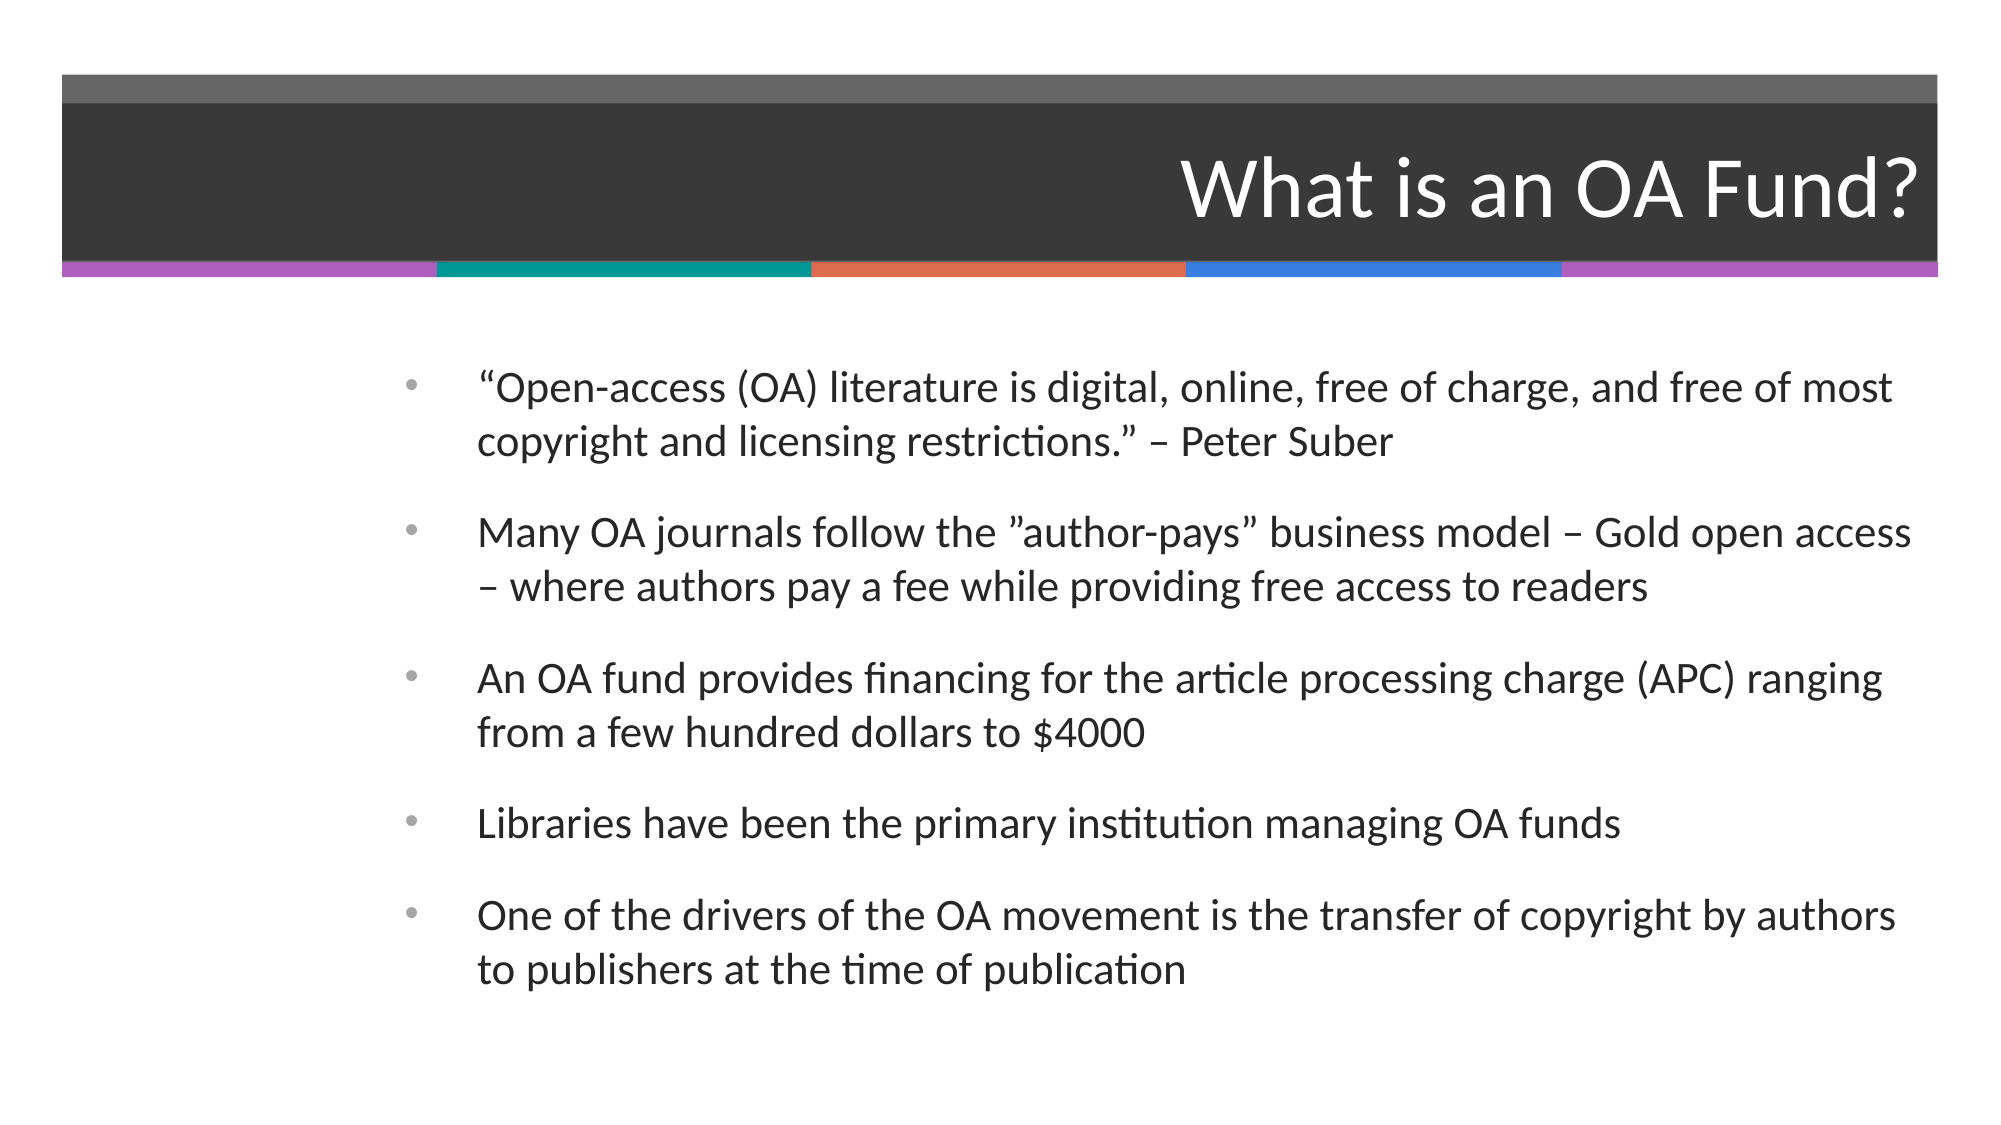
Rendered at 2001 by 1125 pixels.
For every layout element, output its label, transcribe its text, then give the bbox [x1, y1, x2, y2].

title What is an OA Fund? [62, 103, 1938, 263]
list “Open-access (OA) literature is digital, online, free of charge, and free of most copyright and licensing restrictions.” – Peter Suber Many OA journals follow the ”author-pays” business model – Gold open access – where authors pay a fee while providing free access to readers An OA fund provides financing for the article processing charge (APC) ranging from a few hundred dollars to $4000 Libraries have been the primary institution managing OA funds One of the drivers of the OA movement is the transfer of copyright by authors to publishers at the time of publication [389, 350, 1938, 1005]
